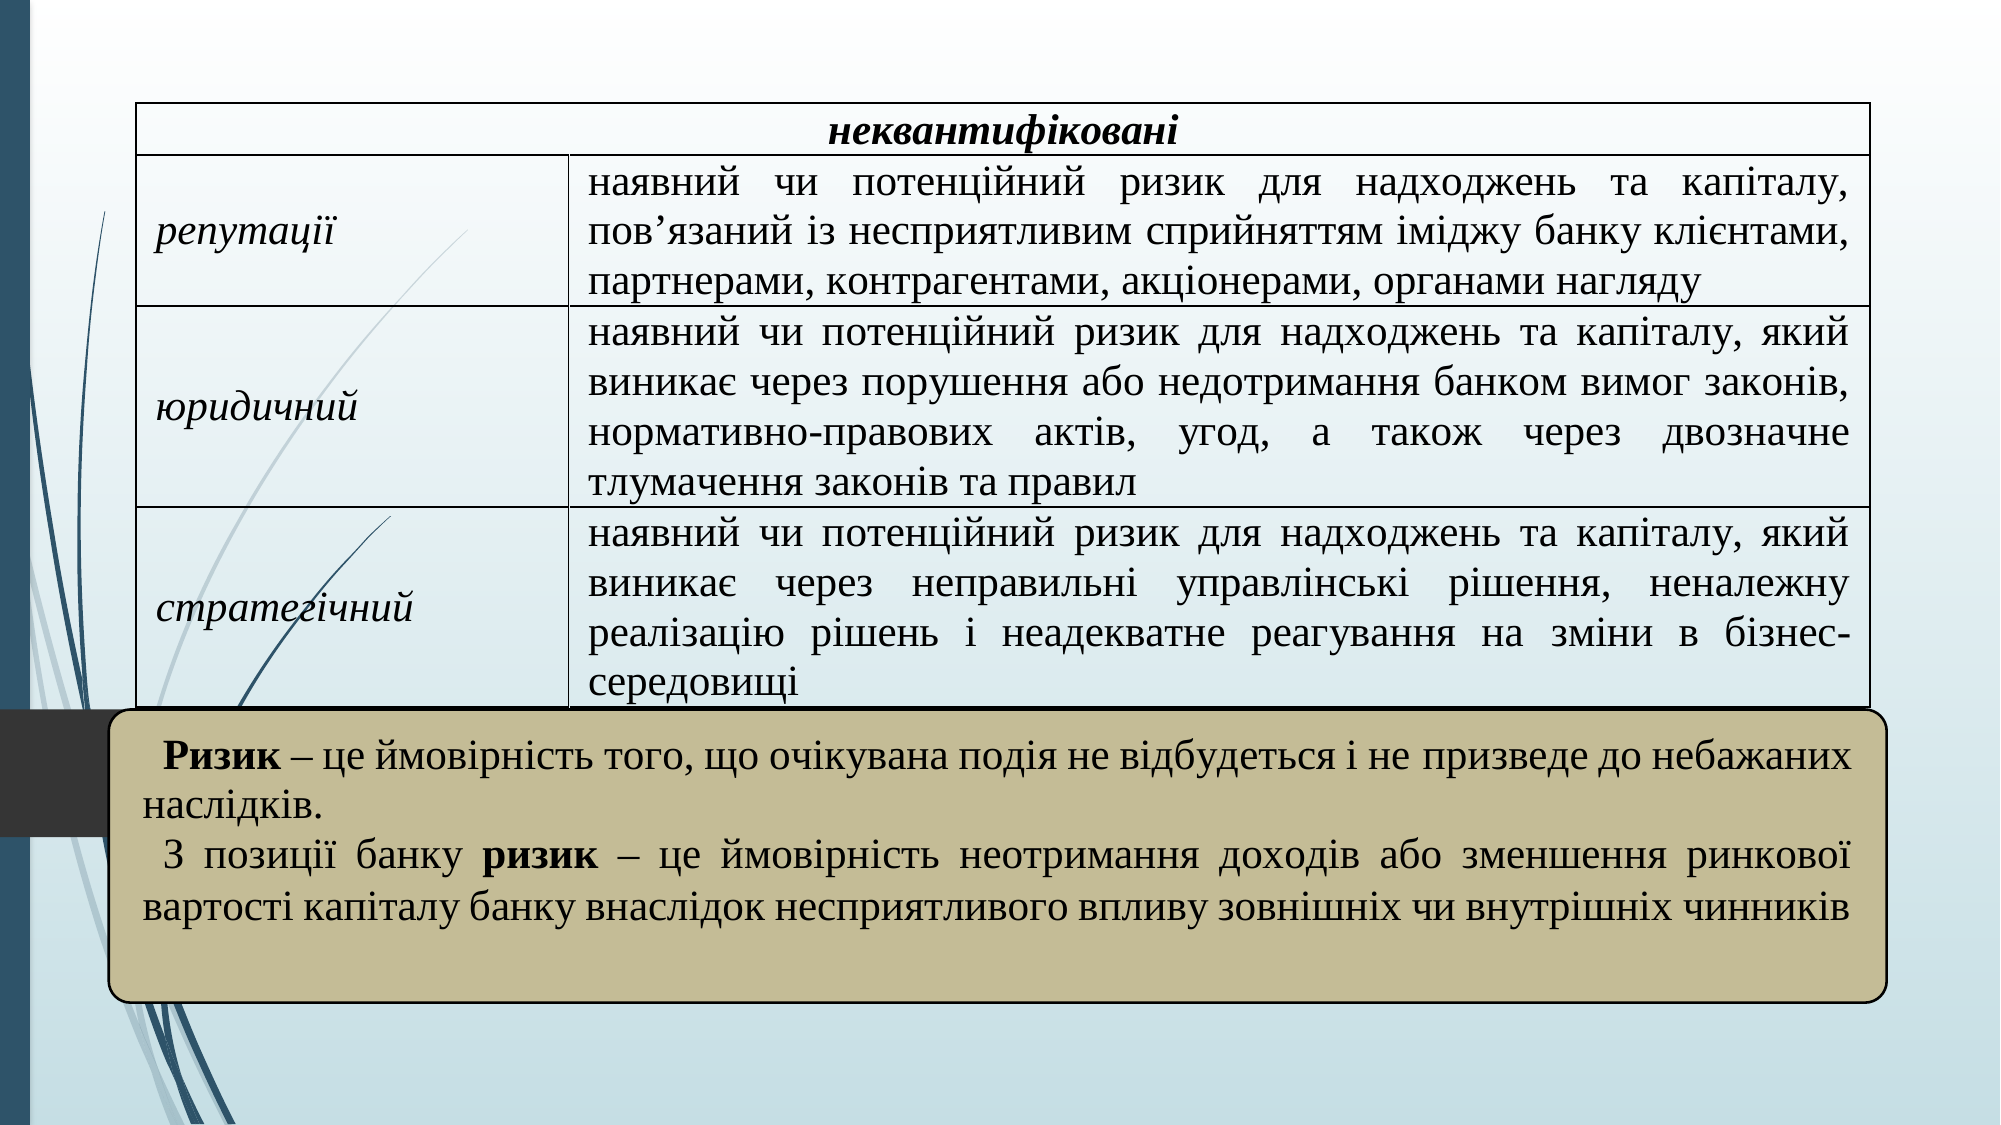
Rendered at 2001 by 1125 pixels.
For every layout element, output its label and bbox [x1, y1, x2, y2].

picture [105, 102, 1890, 1006]
